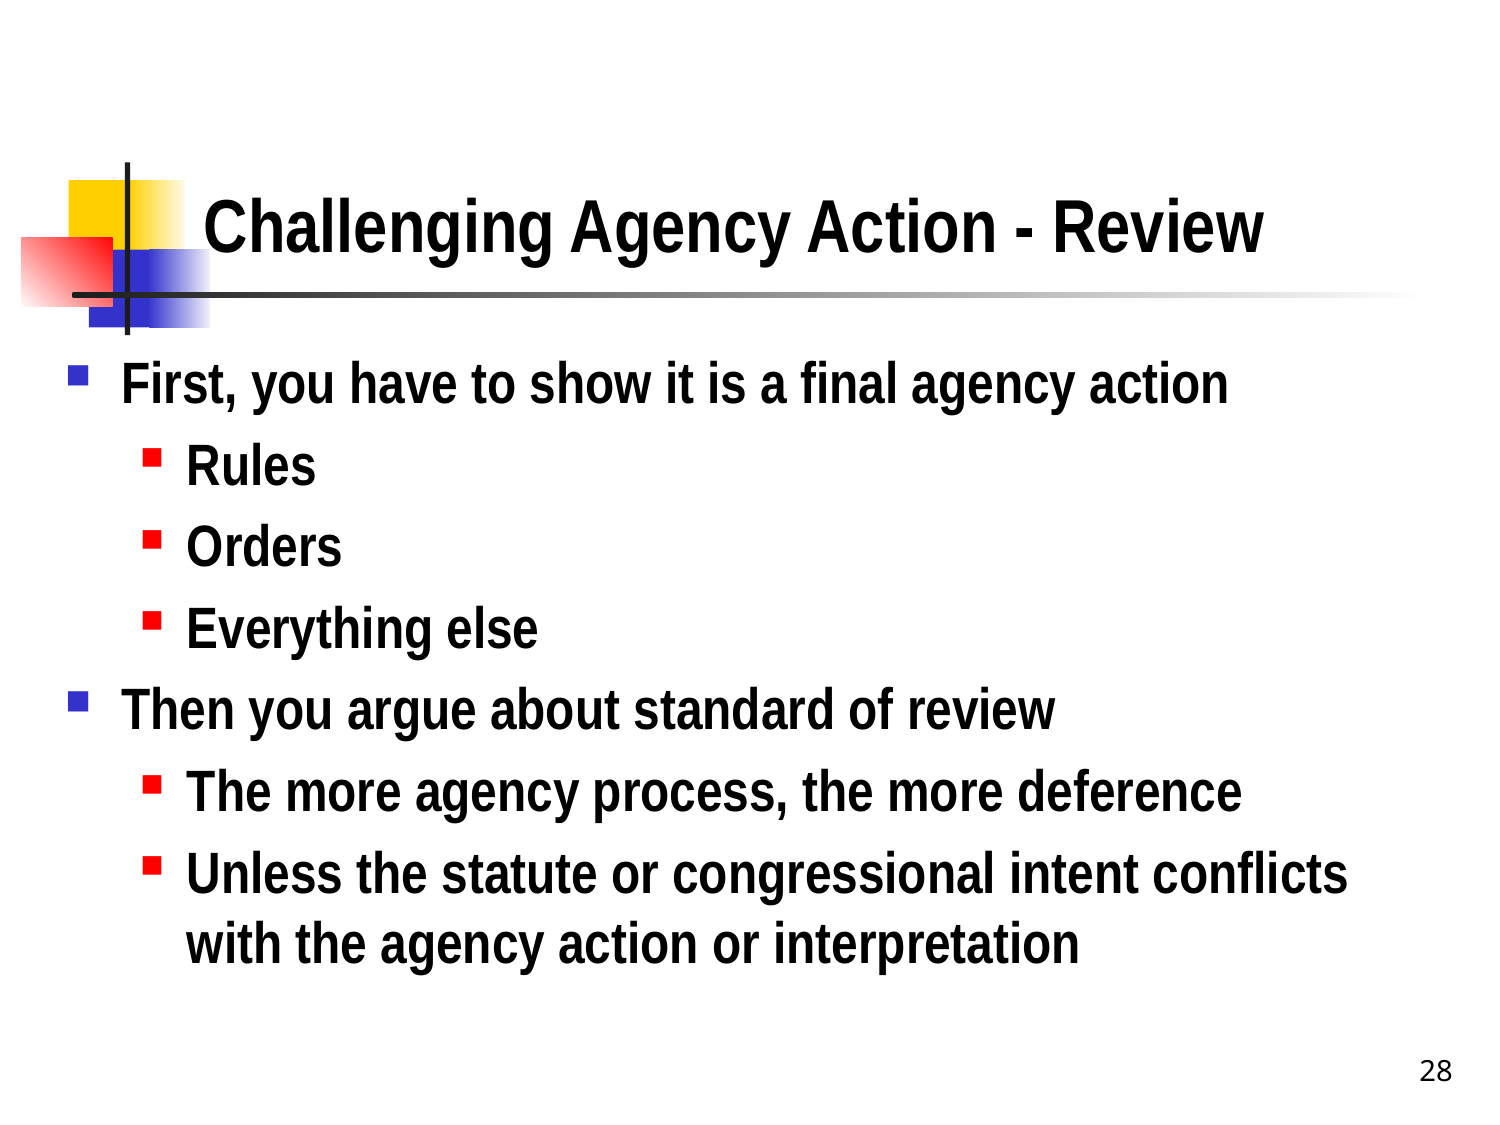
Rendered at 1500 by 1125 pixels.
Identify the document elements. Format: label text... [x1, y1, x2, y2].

title Challenging Agency Action - Review [188, 35, 1468, 275]
slide_number 28 [1155, 1024, 1468, 1100]
list First, you have to show it is a final agency action Rules Orders Everything else Then you argue about standard of review The more agency process, the more deference Unless the statute or congressional intent conflicts with the agency action or interpretation [50, 337, 1450, 1075]
